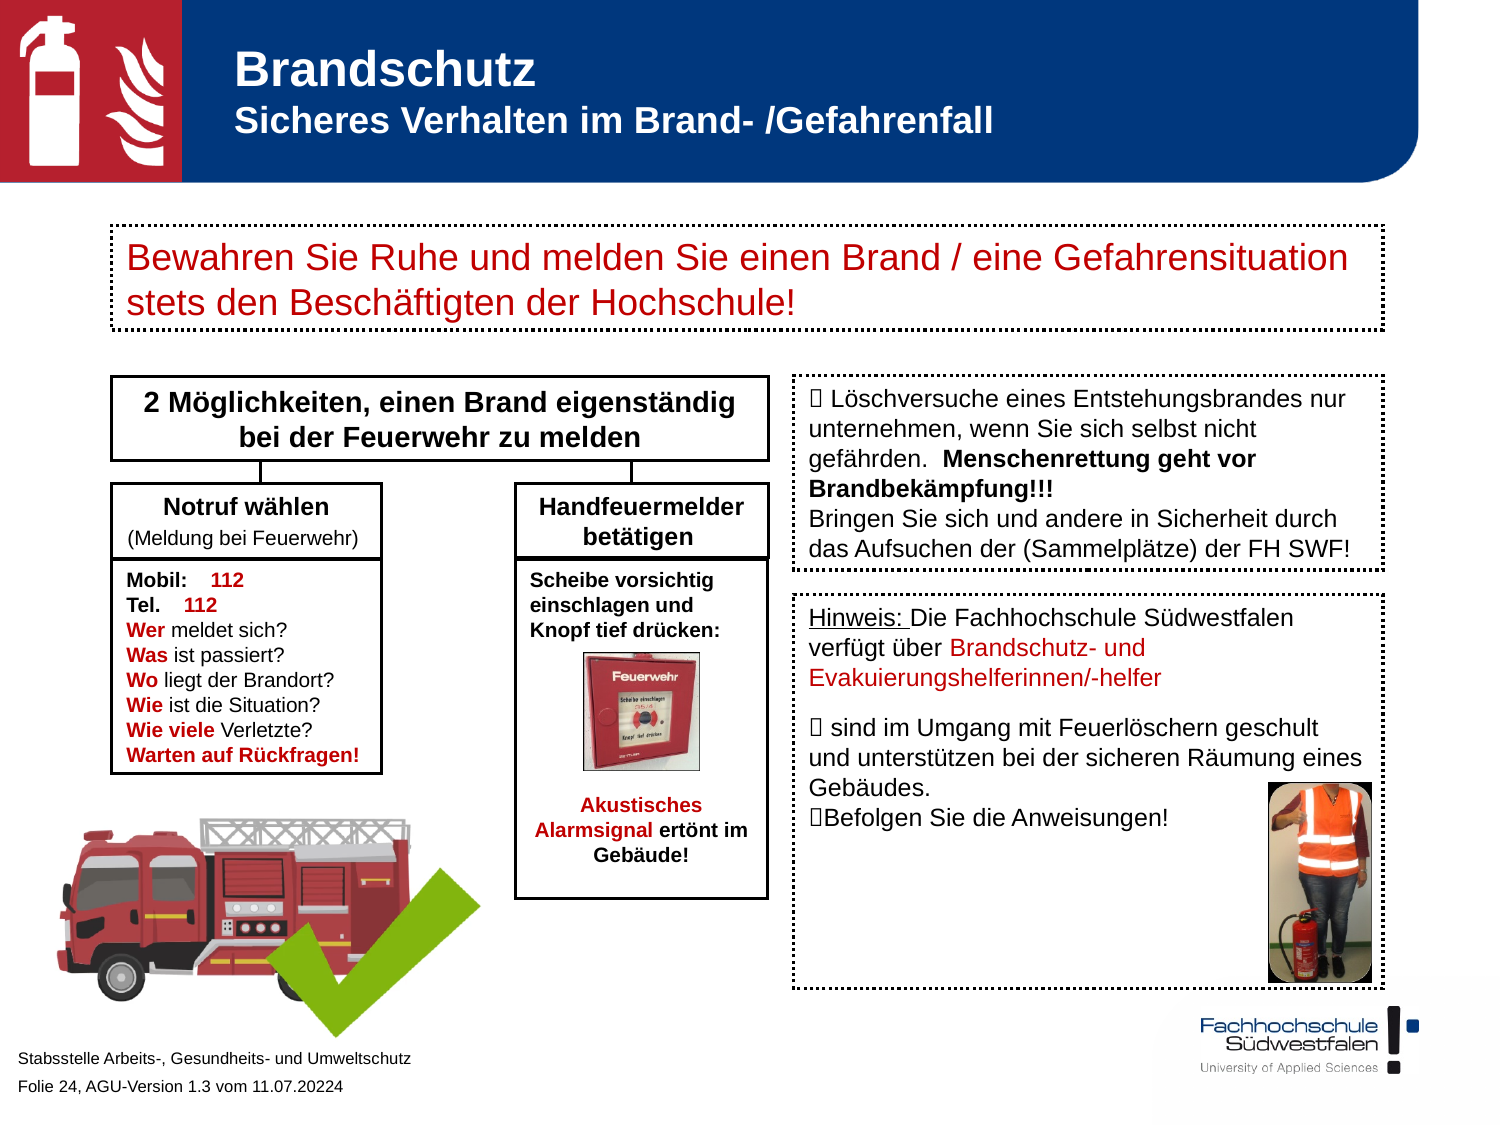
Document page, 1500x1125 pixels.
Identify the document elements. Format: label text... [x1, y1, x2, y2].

text_box Handfeuermelder betätigen [515, 483, 769, 558]
picture [1152, 976, 1500, 1125]
text_box Scheibe vorsichtig einschlagen und Knopf tief drücken: Akustisches Alarmsignal ertönt im Gebäude! [515, 559, 768, 899]
text_box Mobil: 112 Tel. 112 Wer meldet sich? Was ist passiert? Wo liegt der Brandort? Wie ist die Situation? Wie viele Verletzte? Warten auf Rückfragen! [111, 559, 382, 774]
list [583, 652, 700, 772]
text_box Hinweis: Die Fachhochschule Südwestfalen verfügt über Brandschutz- und Evakuierungshelferinnen/-helfer  sind im Umgang mit Feuerlöschern geschult und unterstützen bei der sicheren Räumung eines Gebäudes. Befolgen Sie die Anweisungen! [793, 594, 1384, 989]
text_box Notruf wählen (Meldung bei Feuerwehr) [111, 483, 382, 559]
picture [48, 810, 485, 1042]
text_box  Löschversuche eines Entstehungsbrandes nur unternehmen, wenn Sie sich selbst nicht gefährden. Menschenrettung geht vor Brandbekämpfung!!! Bringen Sie sich und andere in Sicherheit durch das Aufsuchen der (Sammelplätze) der FH SWF! [793, 375, 1384, 570]
picture [0, 0, 1419, 183]
text_box Brandschutz Sicheres Verhalten im Brand- /Gefahrenfall [234, 35, 1500, 142]
text_box Bewahren Sie Ruhe und melden Sie einen Brand / eine Gefahrensituation stets den Beschäftigten der Hochschule! [111, 225, 1383, 330]
picture [1268, 781, 1372, 984]
text_box 2 Möglichkeiten, einen Brand eigenständig bei der Feuerwehr zu melden [111, 376, 769, 461]
